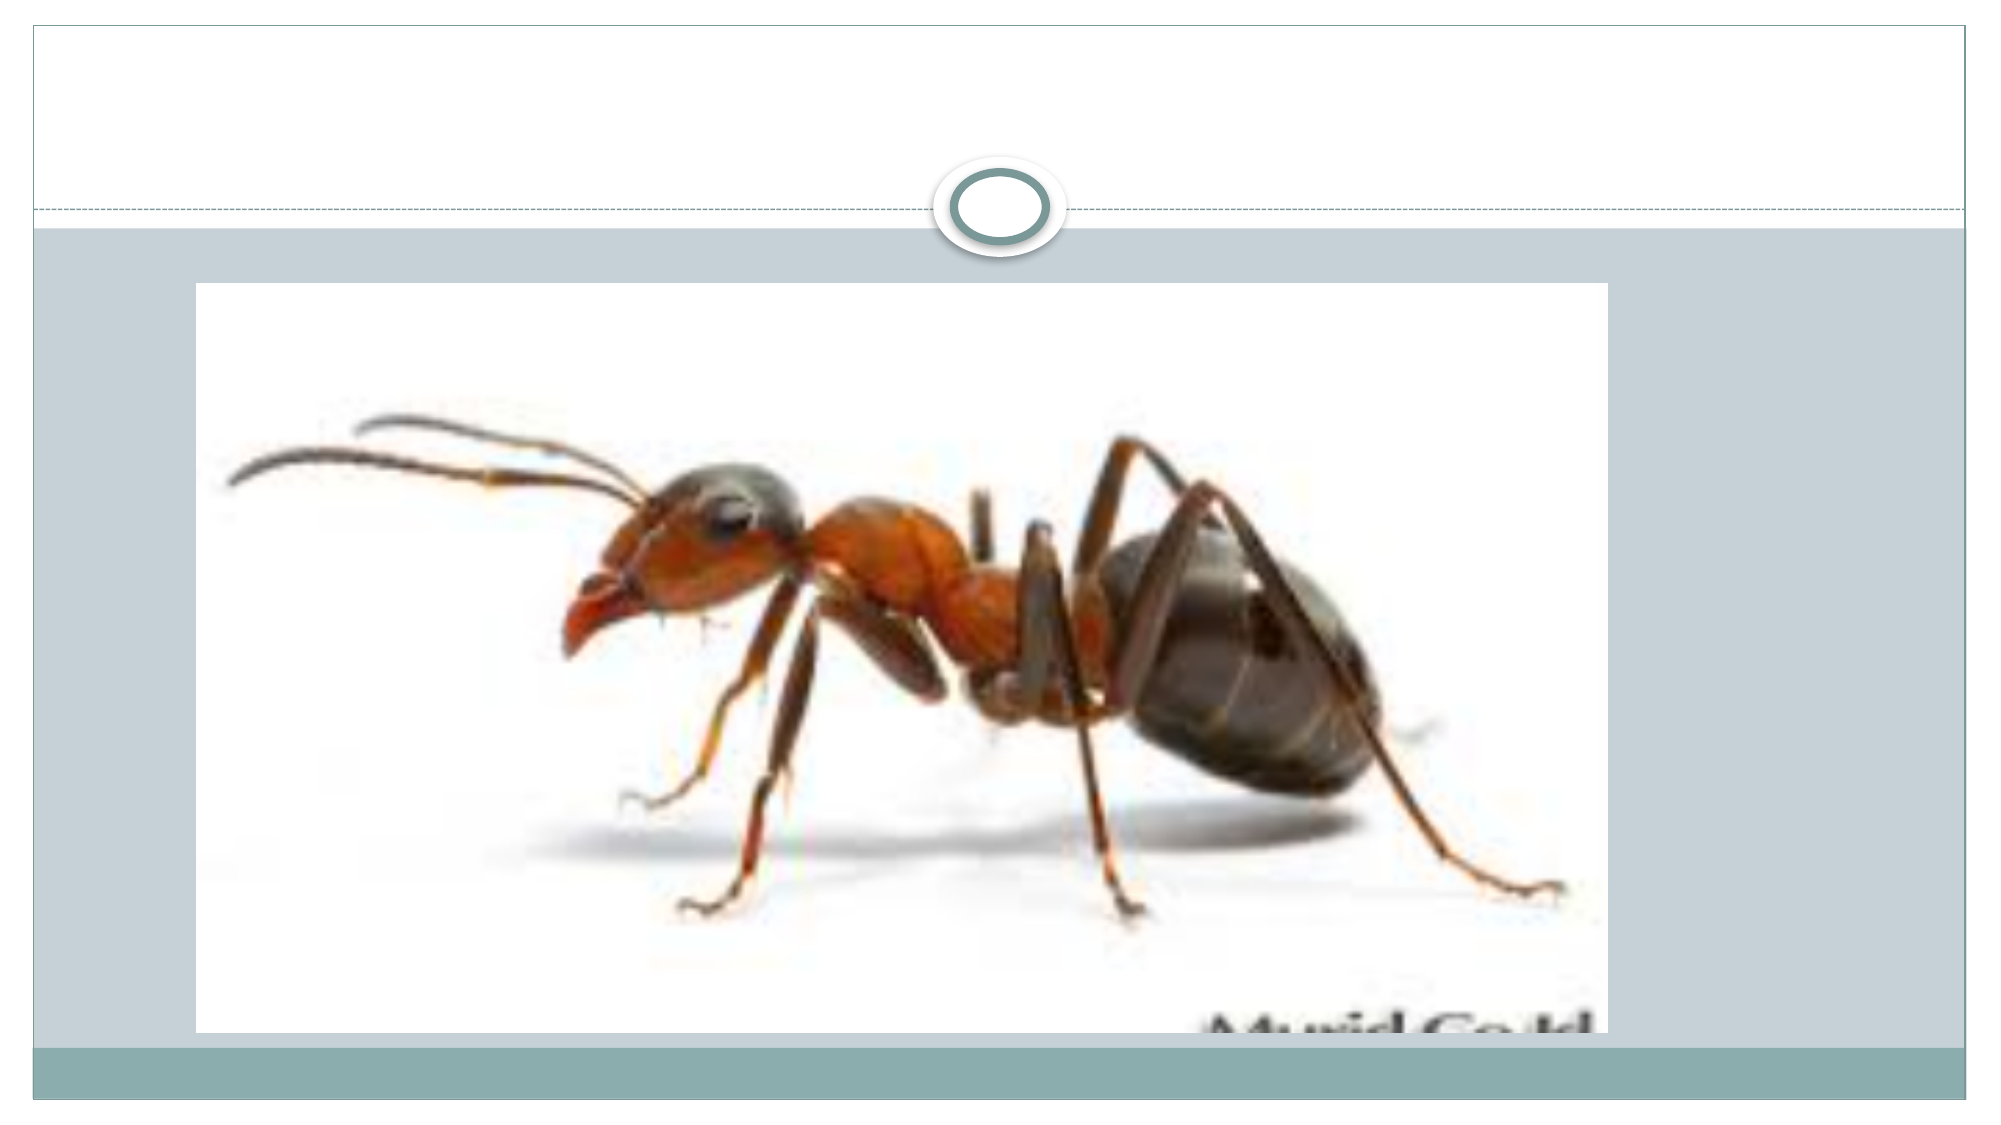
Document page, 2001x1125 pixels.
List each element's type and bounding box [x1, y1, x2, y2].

picture [196, 282, 1608, 1034]
